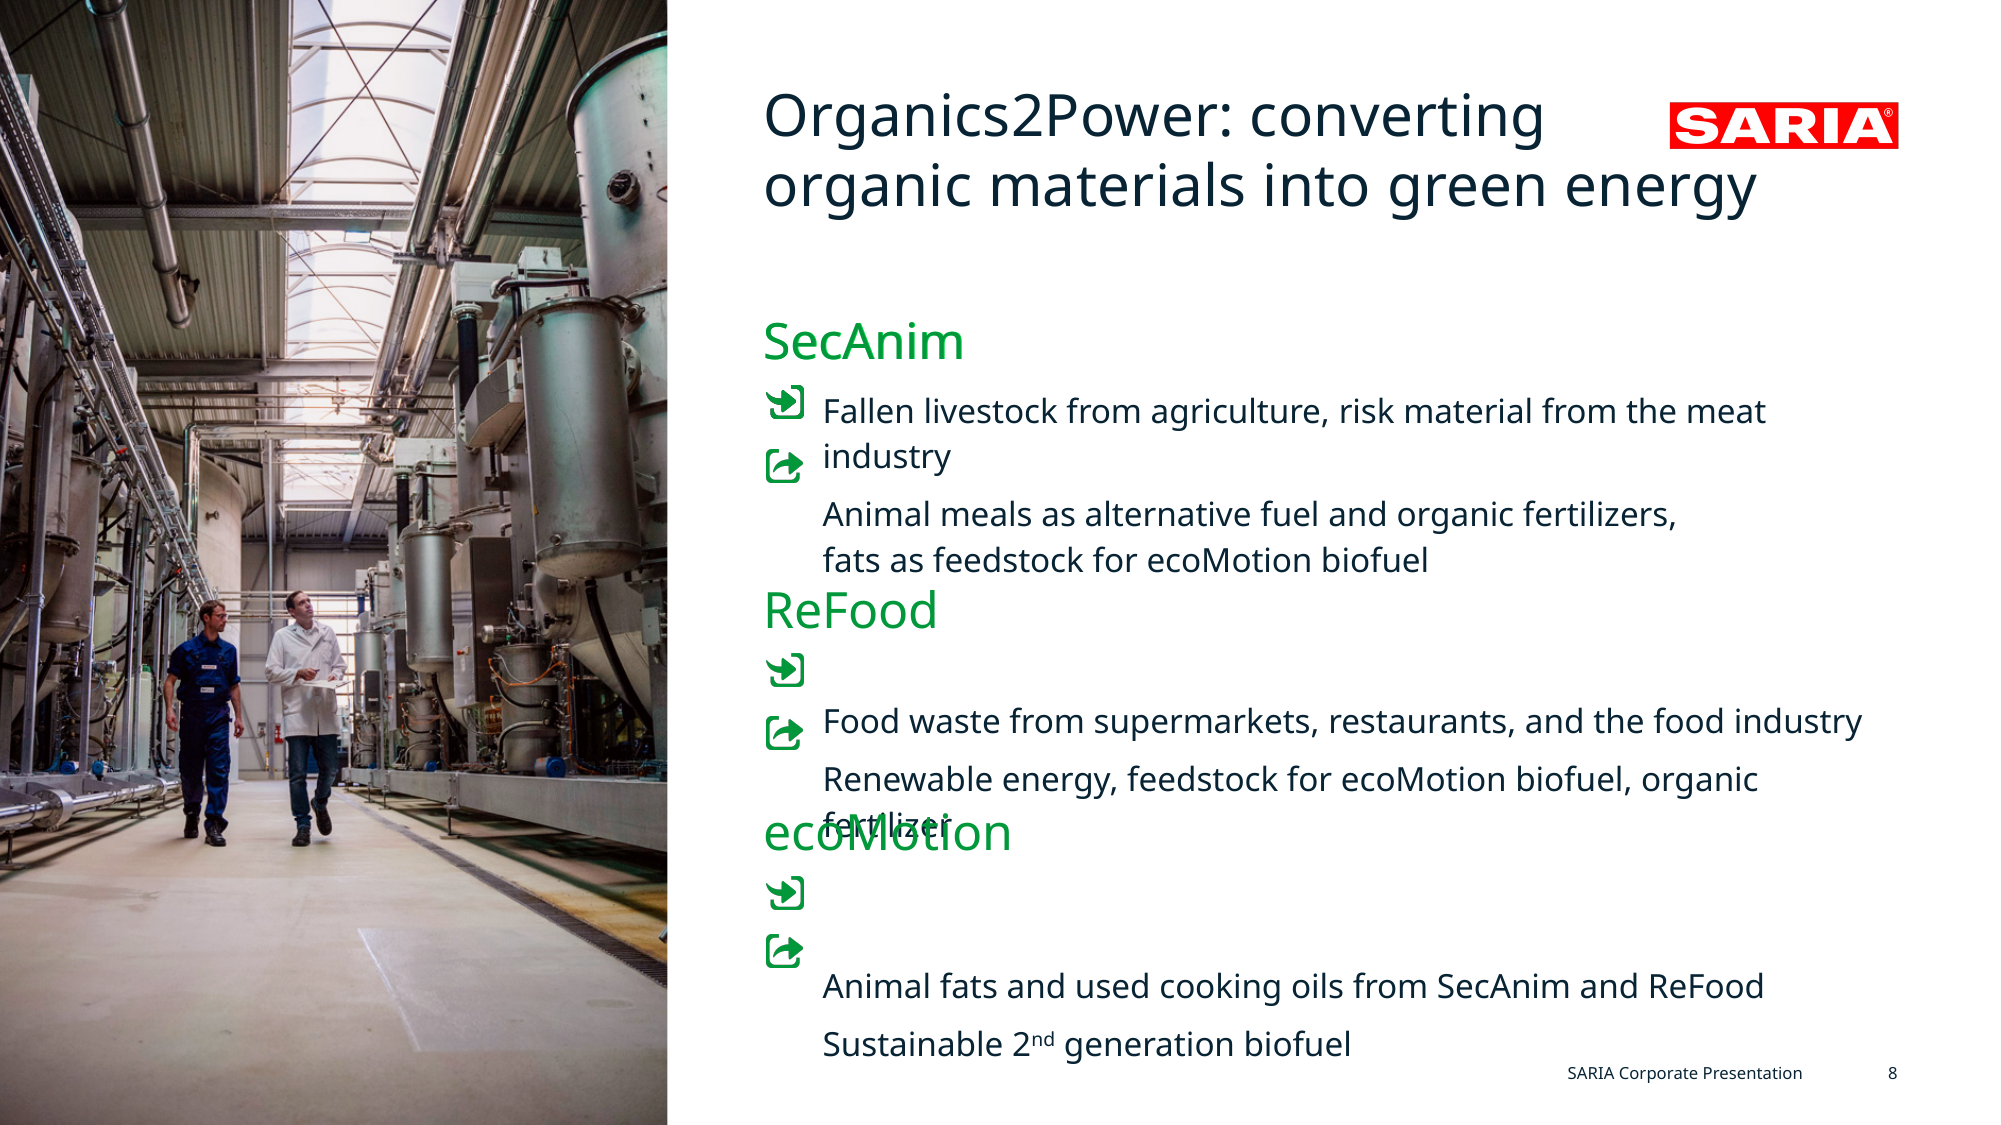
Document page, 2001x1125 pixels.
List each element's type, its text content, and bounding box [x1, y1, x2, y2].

picture [766, 934, 803, 968]
text_box SecAnim Fallen livestock from agriculture, risk material from the meat industry Animal meals as alternative fuel and organic fertilizers, fats as feedstock for ecoMotion biofuel ReFood Food waste from supermarkets, restaurants, and the food industry Renewable energy, feedstock for ecoMotion biofuel, organic fertilizer ecoMotion Animal fats and used cooking oils from SecAnim and ReFood Sustainable 2nd generation biofuel [822, 326, 1898, 1035]
picture [766, 876, 804, 910]
title Organics2Power: converting organic materials into green energy [763, 78, 1945, 279]
picture [0, 0, 668, 1125]
picture [766, 385, 804, 419]
text_box ReFood [763, 570, 1118, 639]
picture [766, 653, 804, 687]
text_box ecoMotion [763, 792, 1118, 860]
picture [766, 716, 803, 750]
footer SARIA Corporate Presentation [668, 1062, 1804, 1086]
slide_number 8 [1850, 1062, 1898, 1086]
text_box SecAnim [763, 301, 1118, 370]
picture [766, 449, 803, 483]
